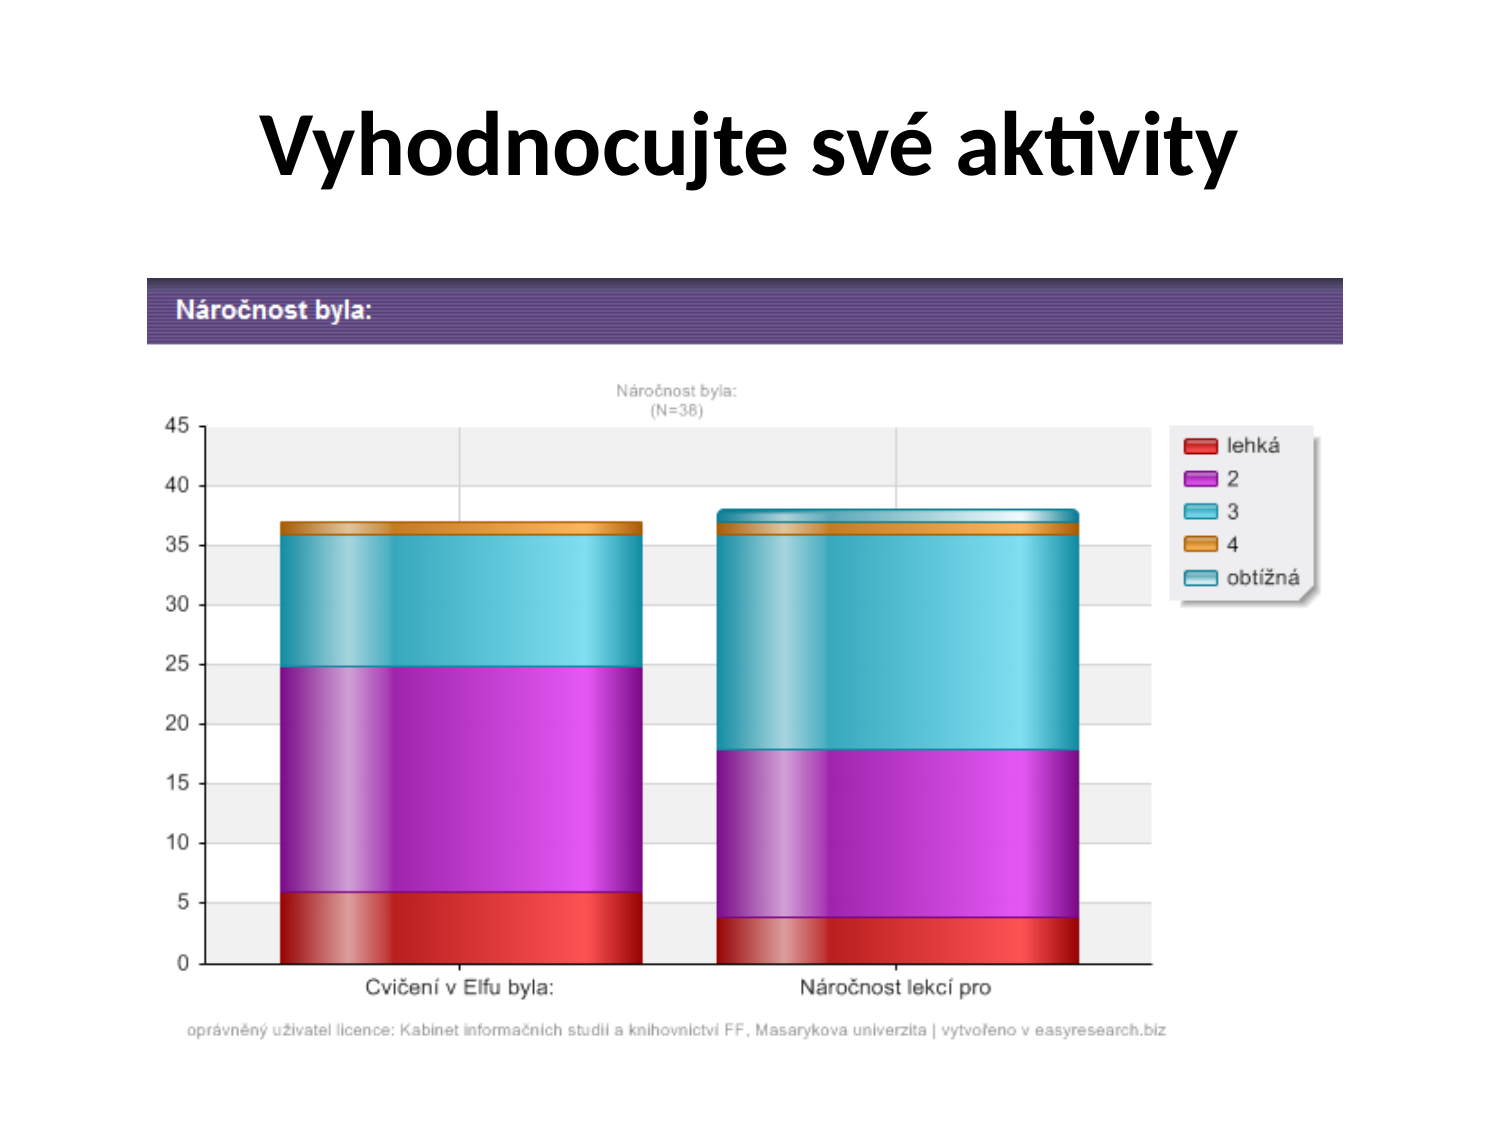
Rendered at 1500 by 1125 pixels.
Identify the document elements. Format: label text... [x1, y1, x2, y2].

picture [147, 278, 1343, 1055]
title Vyhodnocujte své aktivity [75, 45, 1425, 233]
